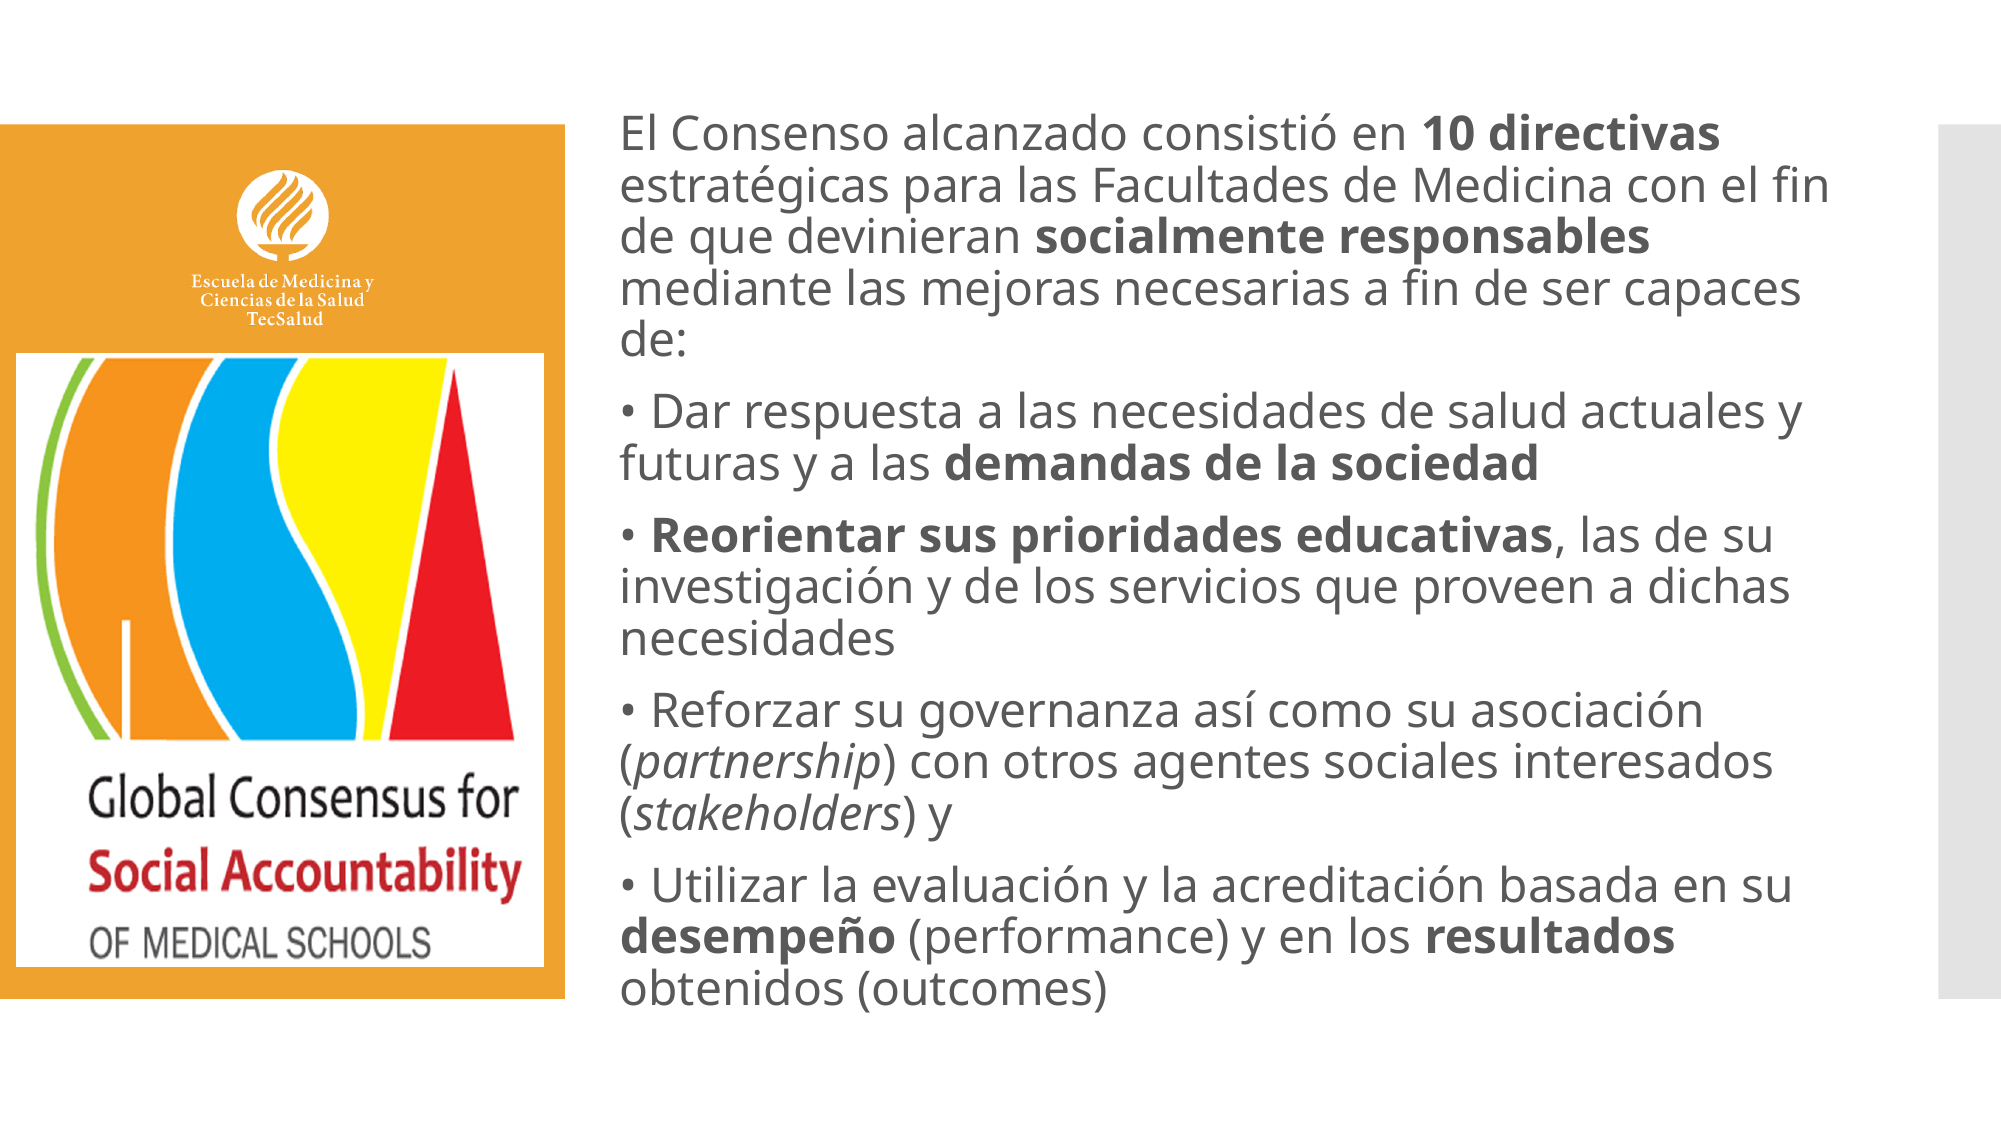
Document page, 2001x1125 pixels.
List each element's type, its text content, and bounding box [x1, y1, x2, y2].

picture [15, 124, 544, 968]
list El Consenso alcanzado consistió en 10 directivas estratégicas para las Facultades de Medicina con el fin de que devinieran socialmente responsables mediante las mejoras necesarias a fin de ser capaces de: • Dar respuesta a las necesidades de salud actuales y futuras y a las demandas de la sociedad • Reorientar sus prioridades educativas, las de su investigación y de los servicios que proveen a dichas necesidades • Reforzar su governanza así como su asociación (partnership) con otros agentes sociales interesados (stakeholders) y • Utilizar la evaluación y la acreditación basada en su desempeño (performance) y en los resultados obtenidos (outcomes) [604, 99, 1849, 1026]
